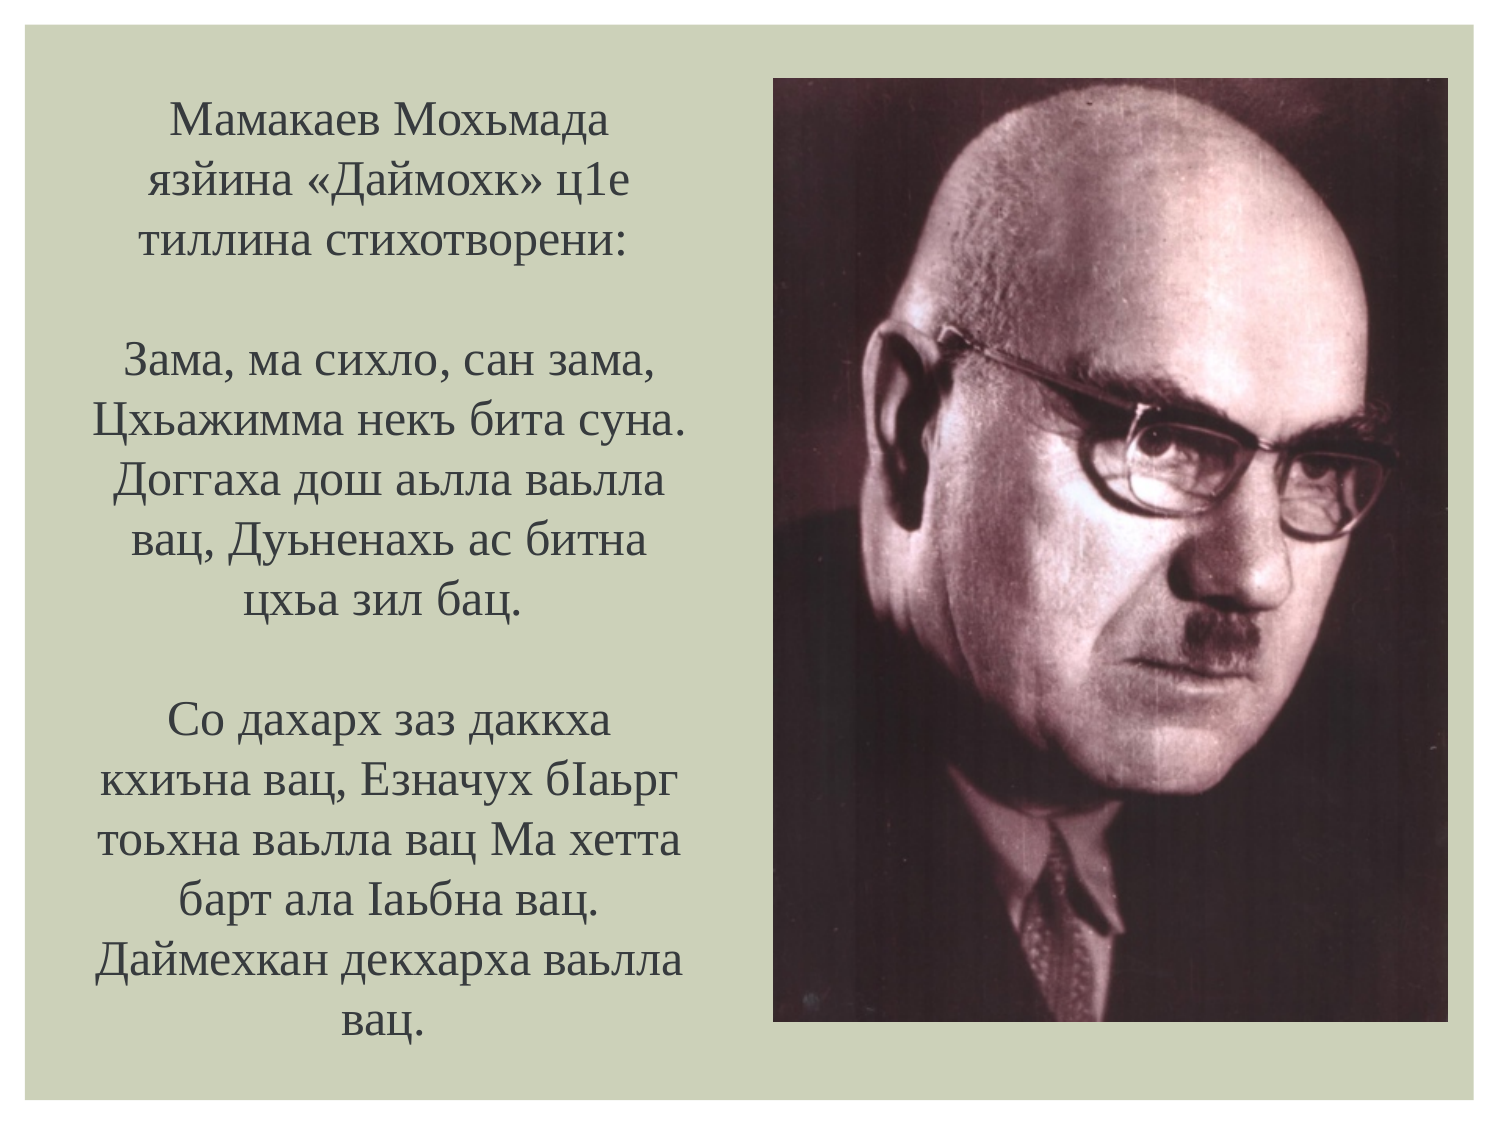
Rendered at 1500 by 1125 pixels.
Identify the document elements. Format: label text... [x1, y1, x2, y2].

text_box Мамакаев Мохьмада язйина «Даймохк» ц1е тиллина стихотворени: Зама, ма сихло, сан зама, Цхьажимма некъ бита суна. Доггаха дош аьлла ваьлла вац, Дуьненахь ас битна цхьа зил бац. Со дахарх заз даккха кхиъна вац, Езначух бIаьрг тоьхна ваьлла вац Ма хетта барт ала Iаьбна вац. Даймехкан декхарха ваьлла вац. [76, 78, 703, 1053]
picture [773, 77, 1448, 1023]
